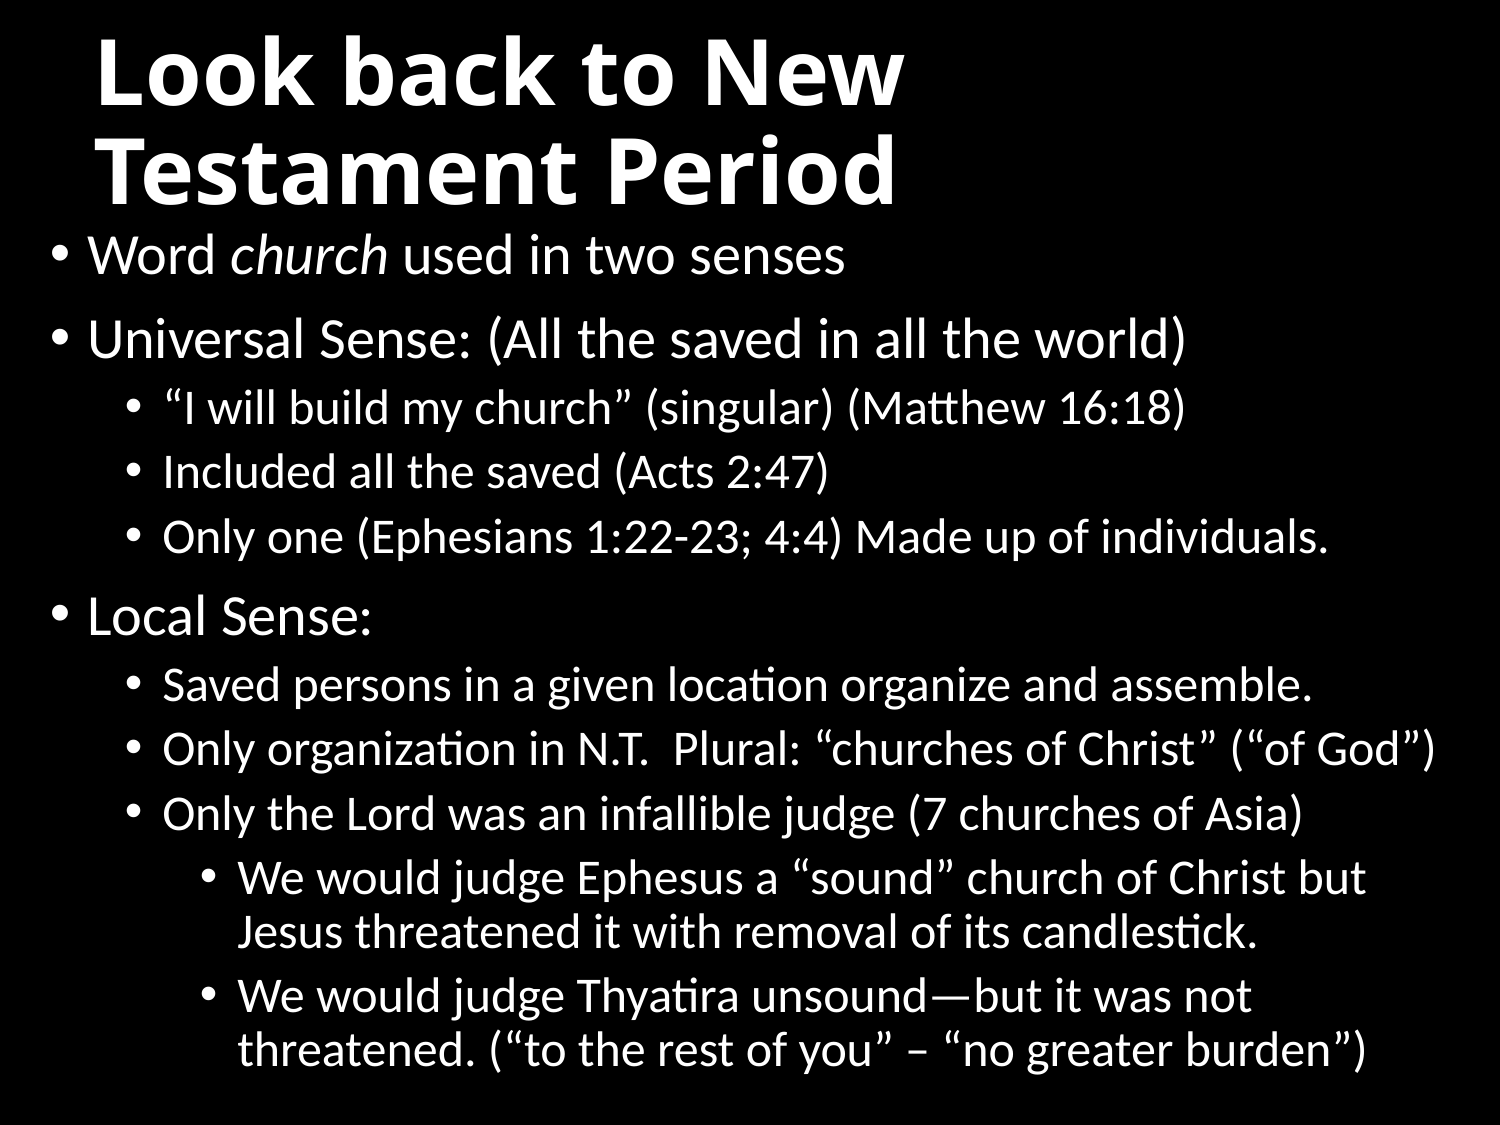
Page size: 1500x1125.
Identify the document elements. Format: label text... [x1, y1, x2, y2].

title Look back to New Testament Period [78, 16, 1422, 216]
list Word church used in two senses Universal Sense: (All the saved in all the world) “I will build my church” (singular) (Matthew 16:18) Included all the saved (Acts 2:47) Only one (Ephesians 1:22-23; 4:4) Made up of individuals. Local Sense: Saved persons in a given location organize and assemble. Only organization in N.T. Plural: “churches of Christ” (“of God”) Only the Lord was an infallible judge (7 churches of Asia) We would judge Ephesus a “sound” church of Christ but Jesus threatened it with removal of its candlestick. We would judge Thyatira unsound—but it was not threatened. (“to the rest of you” – “no greater burden”) [34, 216, 1468, 1109]
